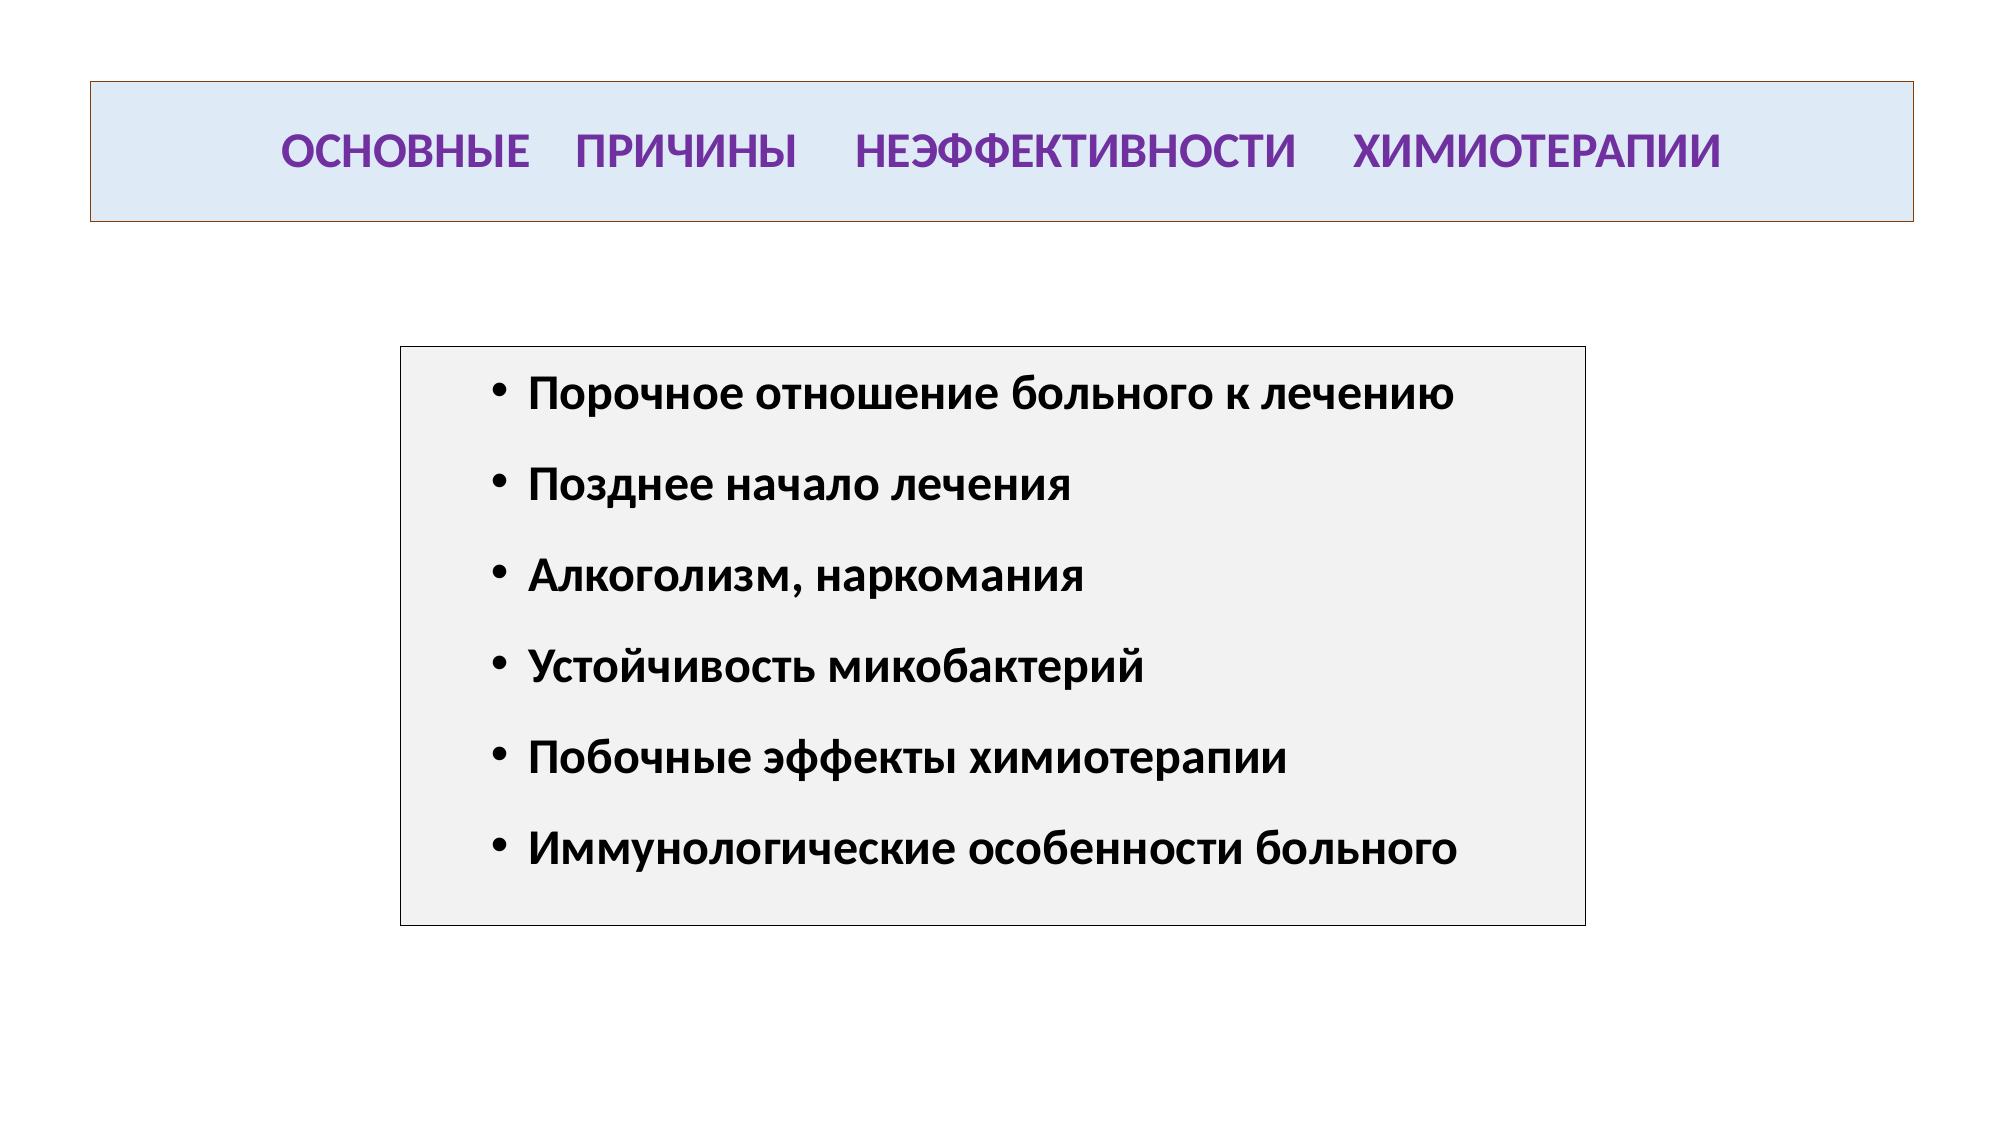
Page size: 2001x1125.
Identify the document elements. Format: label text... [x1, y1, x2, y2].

list Порочное отношение больного к лечению Позднее начало лечения Алкоголизм, наркомания Устойчивость микобактерий Побочные эффекты химиотерапии Иммунологические особенности больного [400, 346, 1586, 926]
title ОСНОВНЫЕ ПРИЧИНЫ НЕЭФФЕКТИВНОСТИ ХИМИОТЕРАПИИ [90, 81, 1914, 222]
